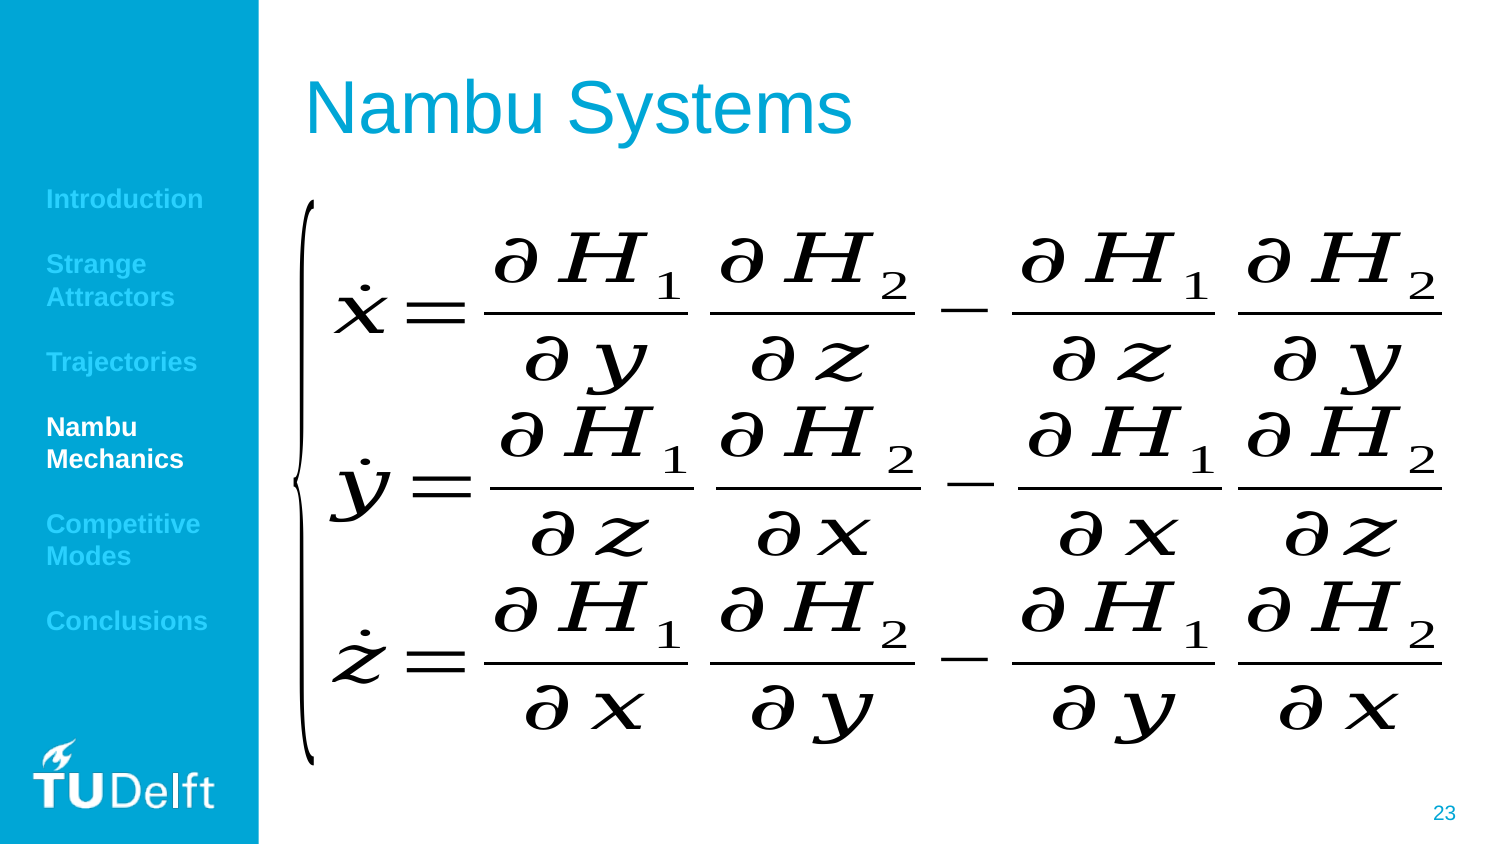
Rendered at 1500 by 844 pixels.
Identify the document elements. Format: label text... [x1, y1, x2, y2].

text_box Introduction Strange Attractors Trajectories Nambu Mechanics Competitive Modes Conclusions [31, 174, 227, 644]
title Nambu Systems [289, 33, 1455, 175]
text_box [334, 340, 1410, 771]
